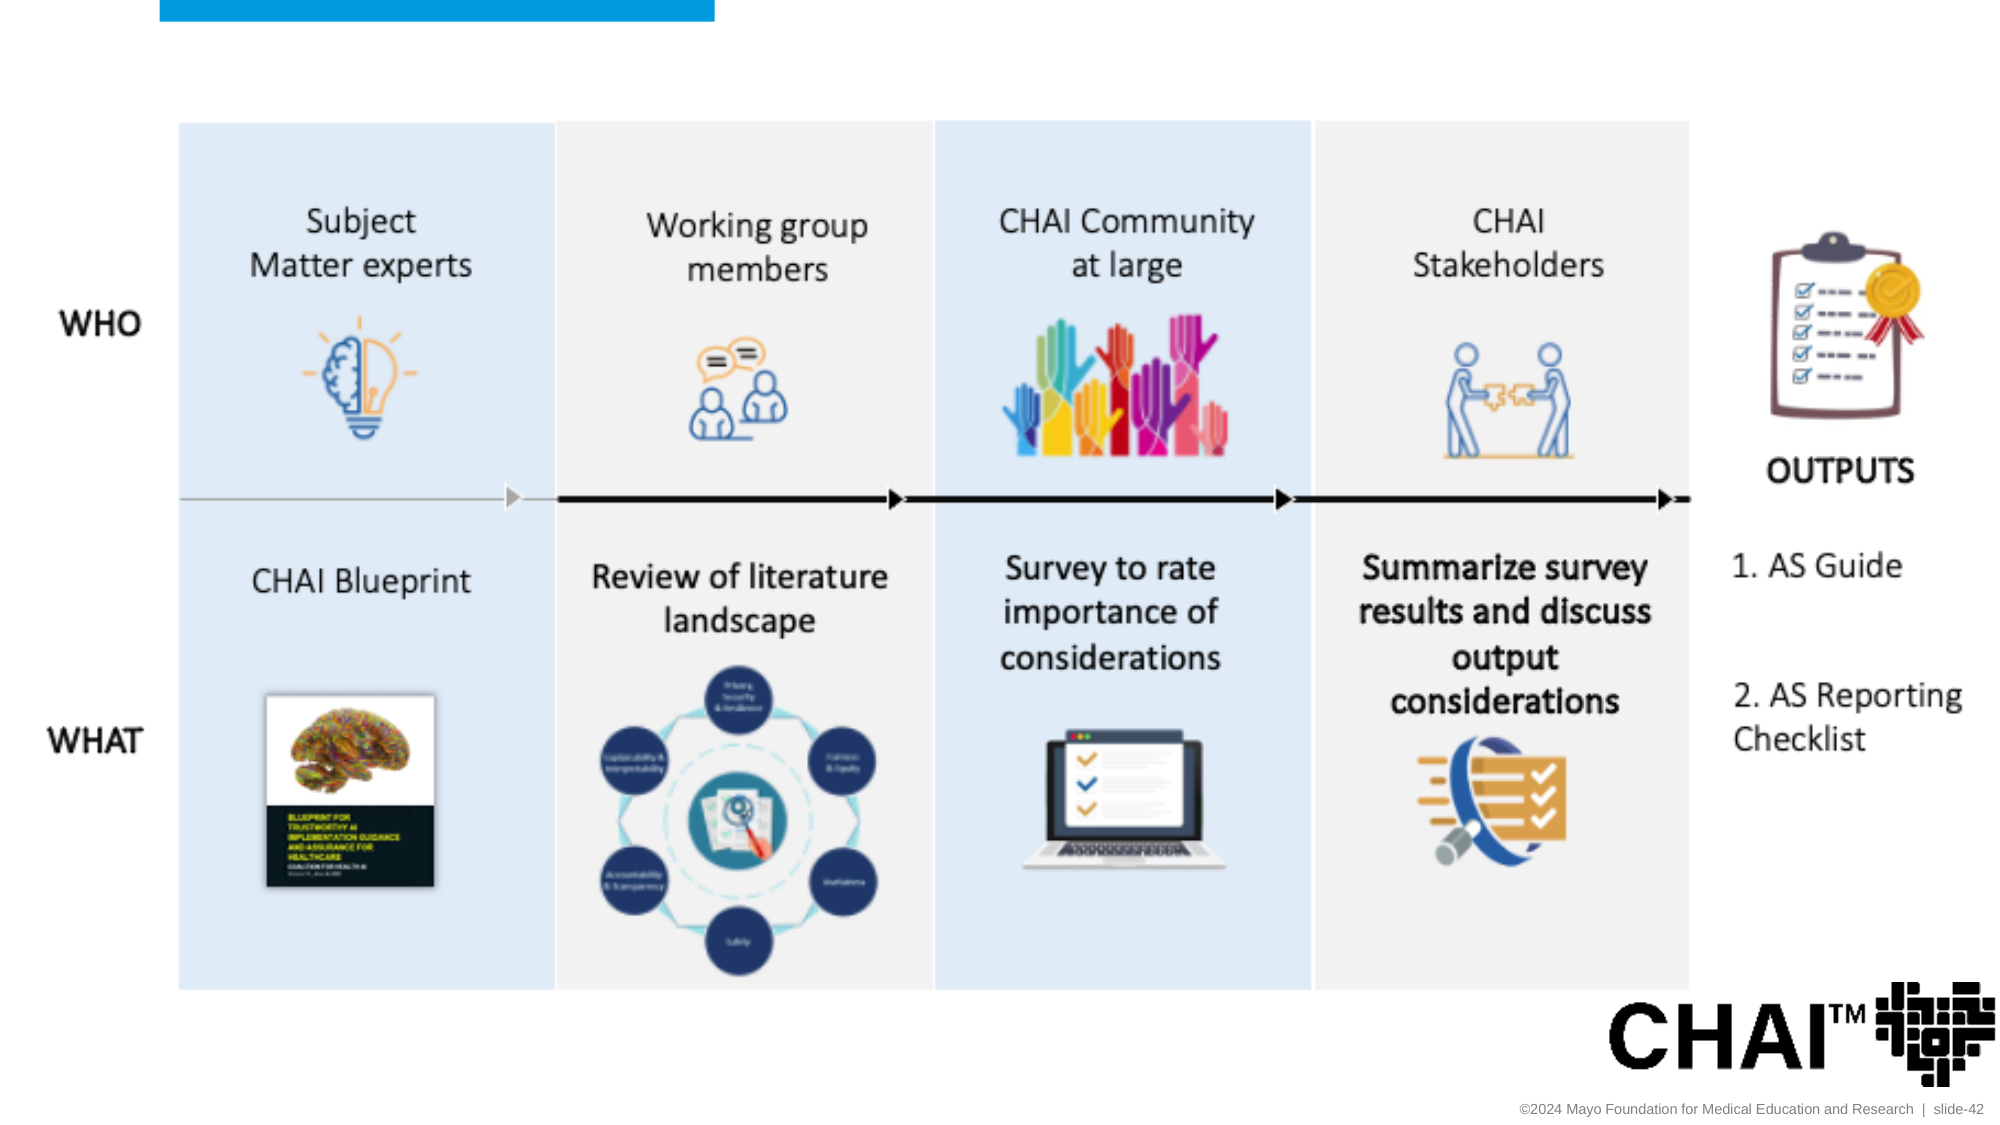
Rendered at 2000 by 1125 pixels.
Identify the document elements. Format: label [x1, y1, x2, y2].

picture [19, 83, 2000, 1087]
